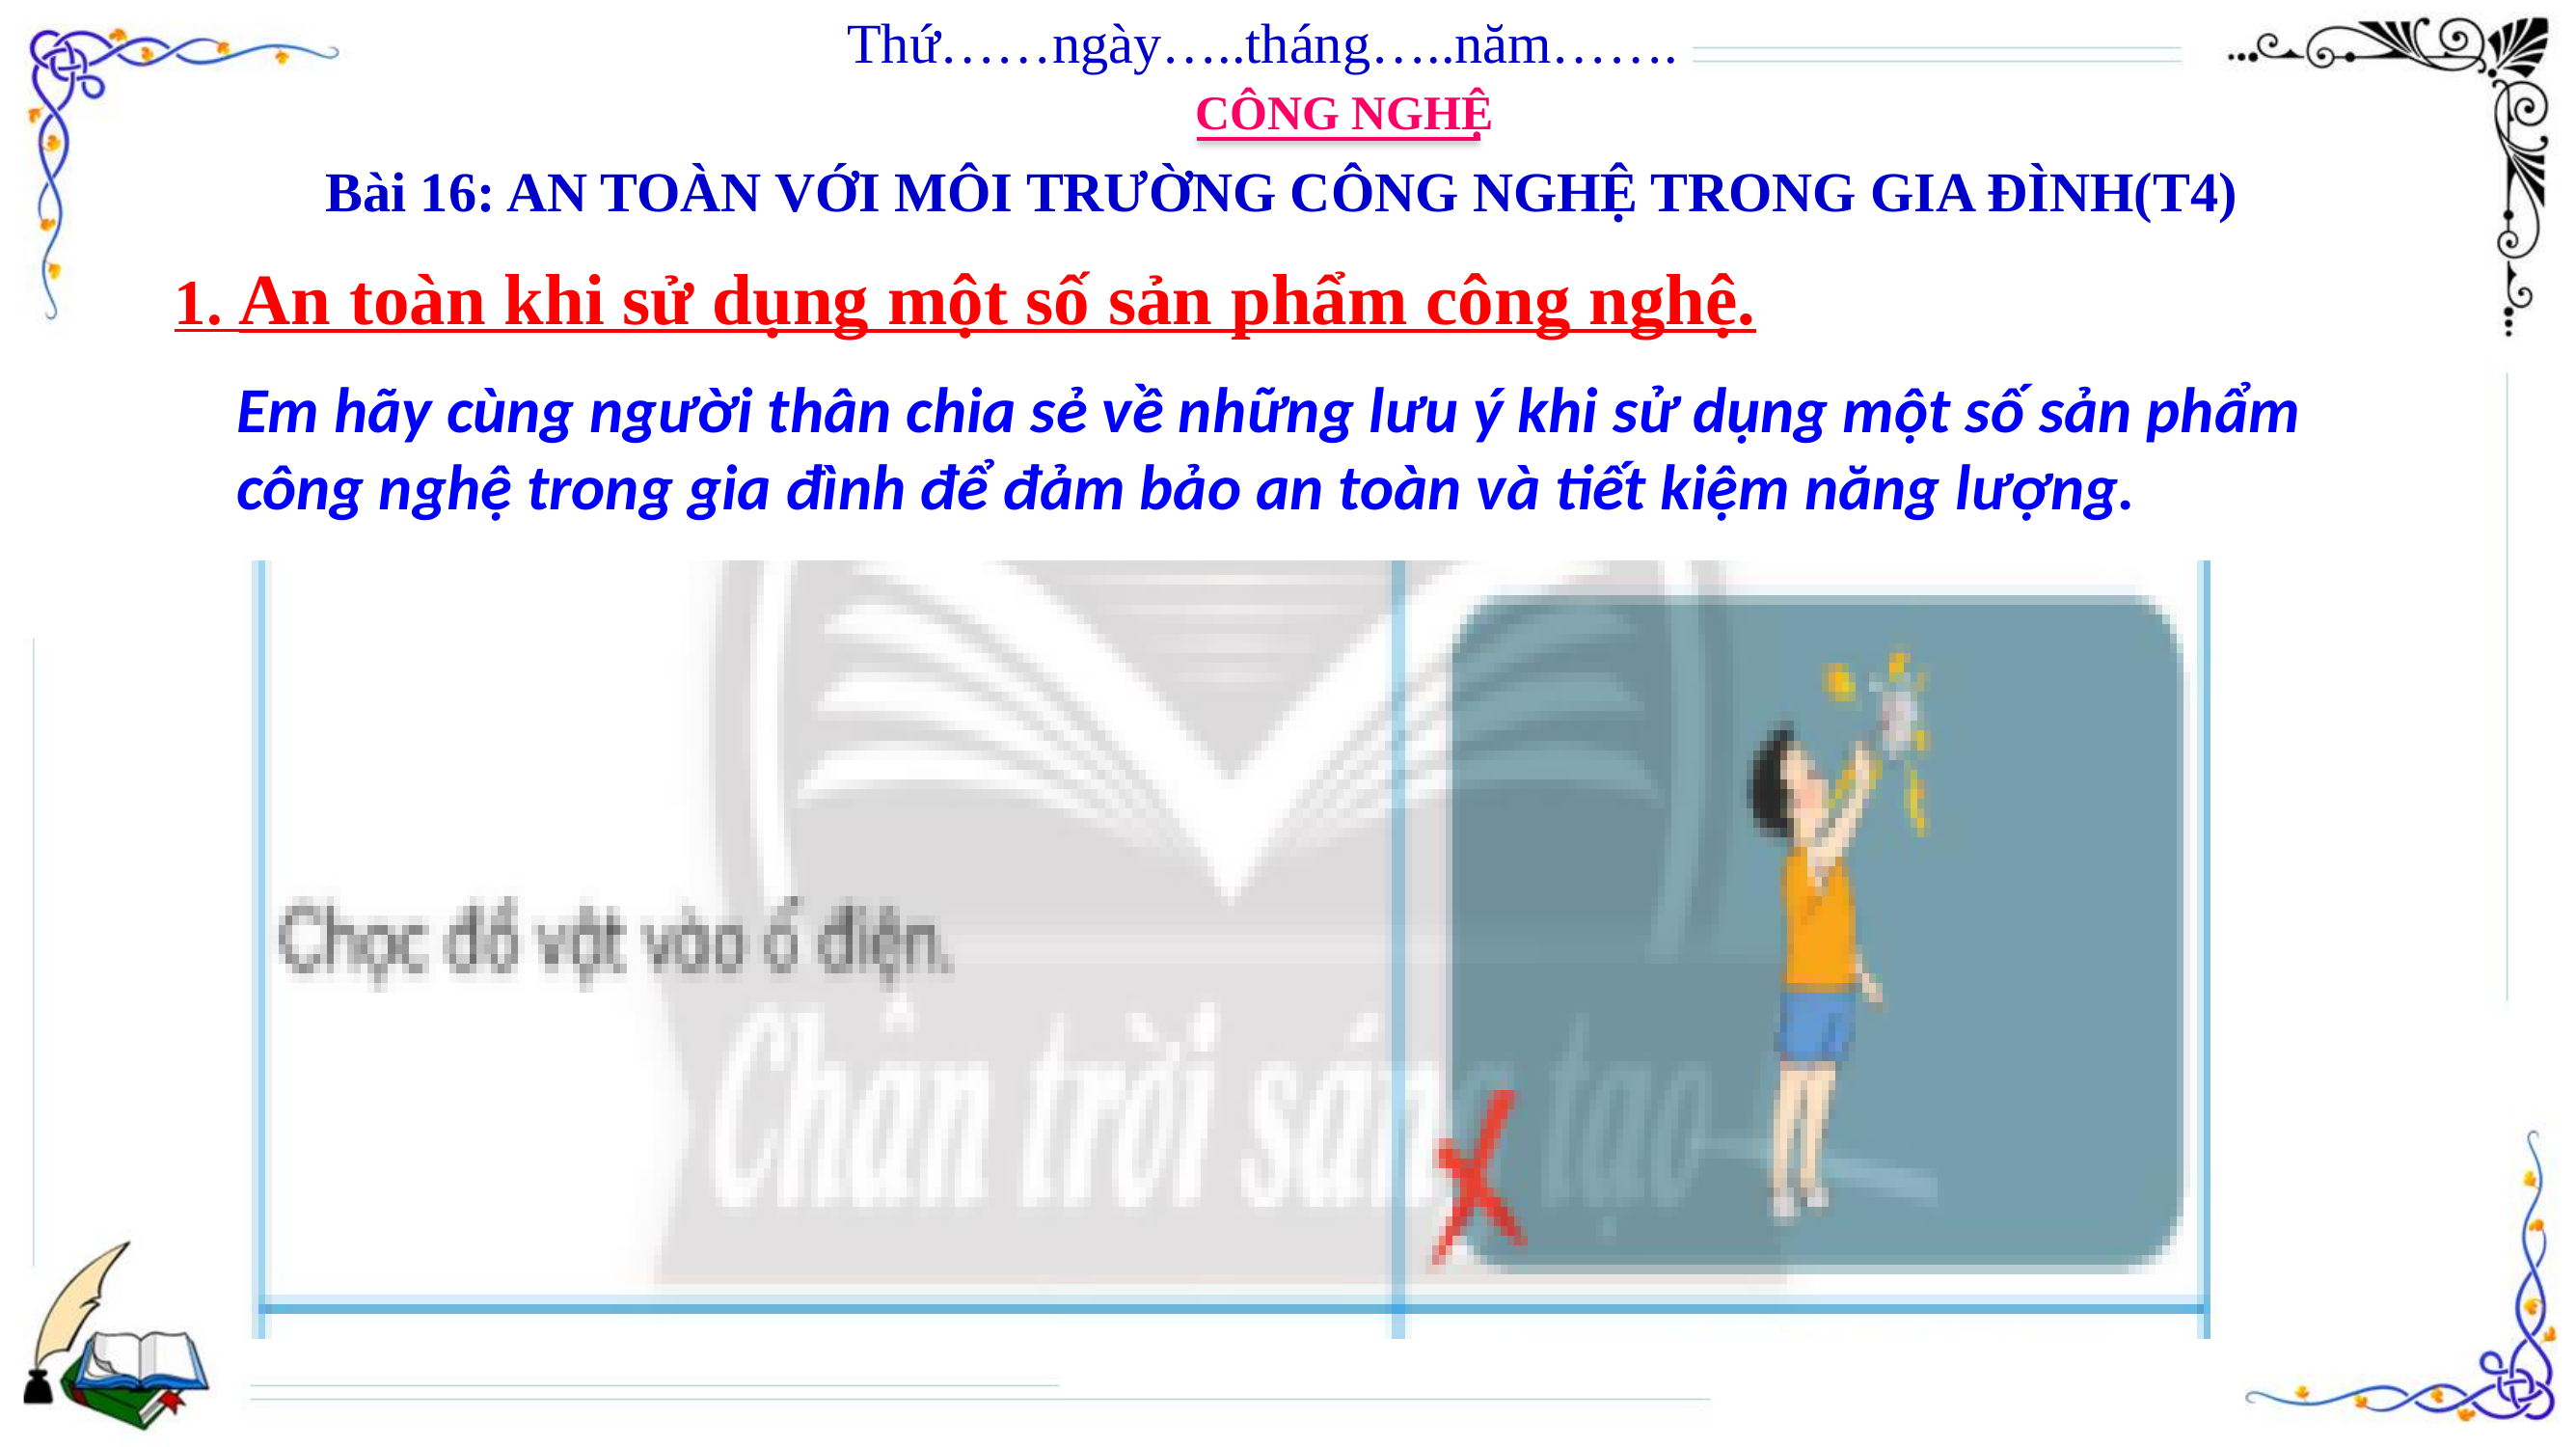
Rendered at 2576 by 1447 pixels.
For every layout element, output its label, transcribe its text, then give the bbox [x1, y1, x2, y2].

text_box Em hãy cùng người thân chia sẻ về những lưu ý khi sử dụng một số sản phẩm công nghệ trong gia đình để đảm bảo an toàn và tiết kiệm năng lượng. [222, 361, 2373, 531]
text_box 1. An toàn khi sử dụng một số sản phẩm công nghệ. [151, 240, 2446, 351]
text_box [827, 0, 1698, 148]
text_box Bài 16: AN TOÀN VỚI MÔI TRƯỜNG CÔNG NGHỆ TRONG GIA ĐÌNH(T4) [286, 144, 2276, 235]
picture [0, 0, 2576, 1447]
